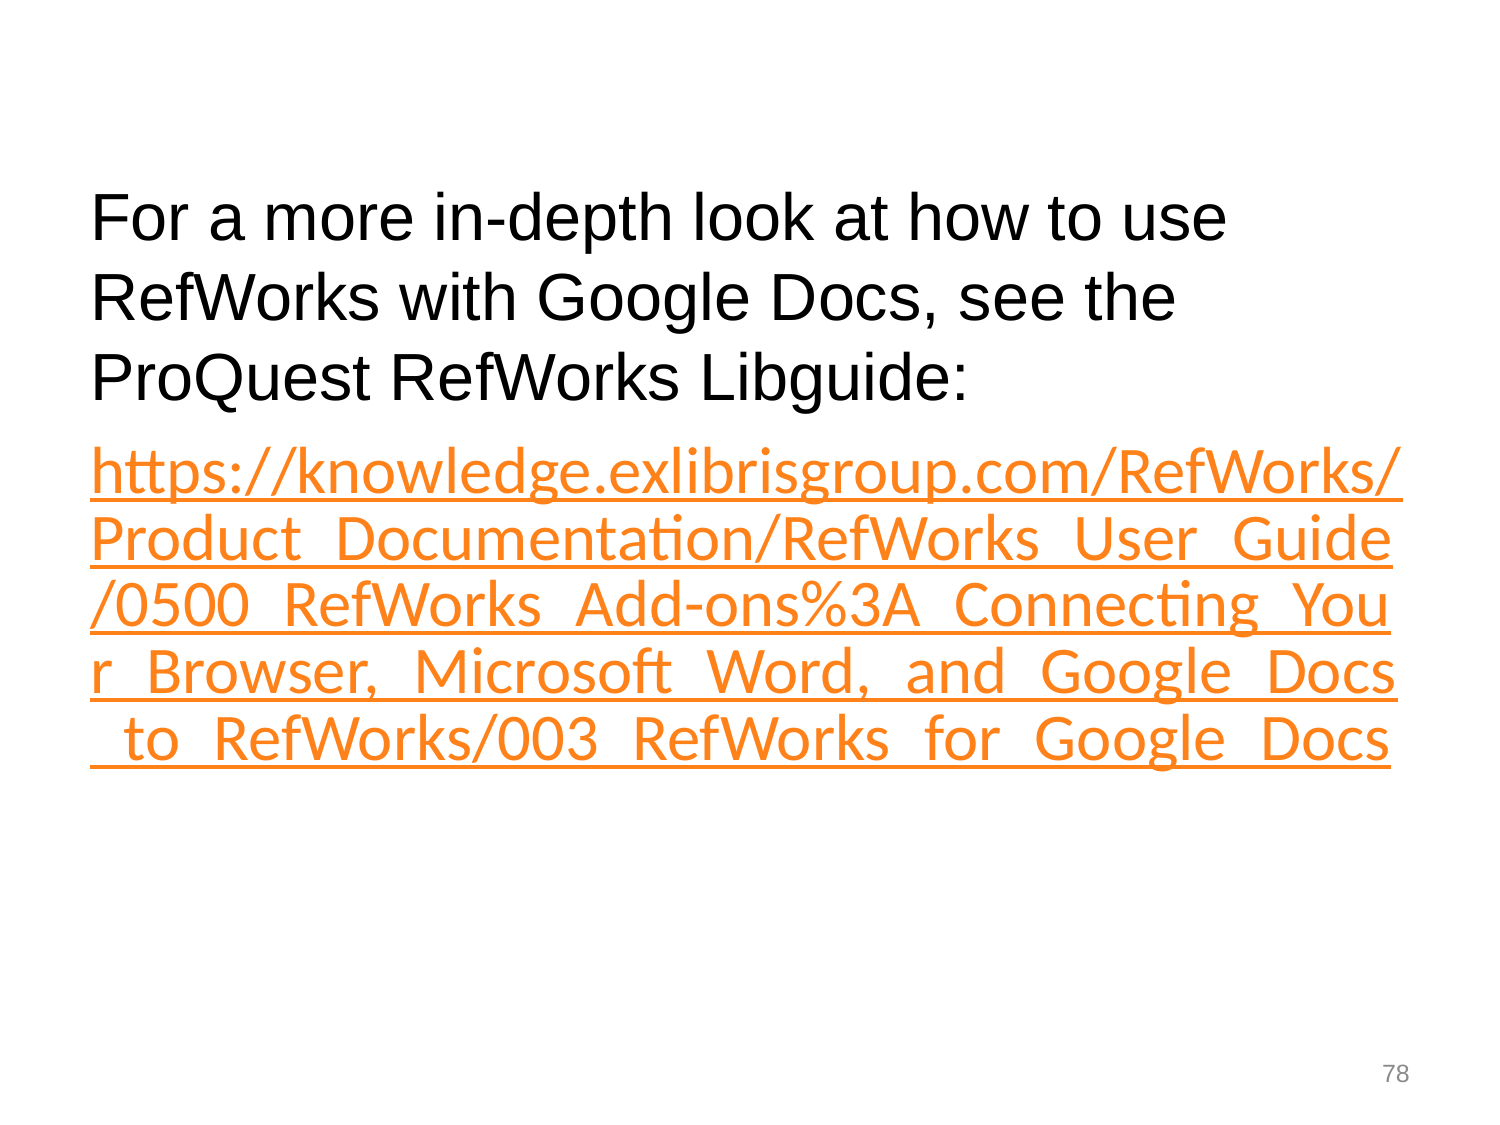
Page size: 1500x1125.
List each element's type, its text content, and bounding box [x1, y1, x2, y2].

list For a more in-depth look at how to use RefWorks with Google Docs, see the ProQuest RefWorks Libguide: https://knowledge.exlibrisgroup.com/RefWorks/Product_Documentation/RefWorks_User_Guide/0500_RefWorks_Add-ons%3A_Connecting_Your_Browser,_Microsoft_Word,_and_Google_Docs_to_RefWorks/003_RefWorks_for_Google_Docs [74, 165, 1424, 1002]
slide_number 78 [1074, 1042, 1425, 1103]
